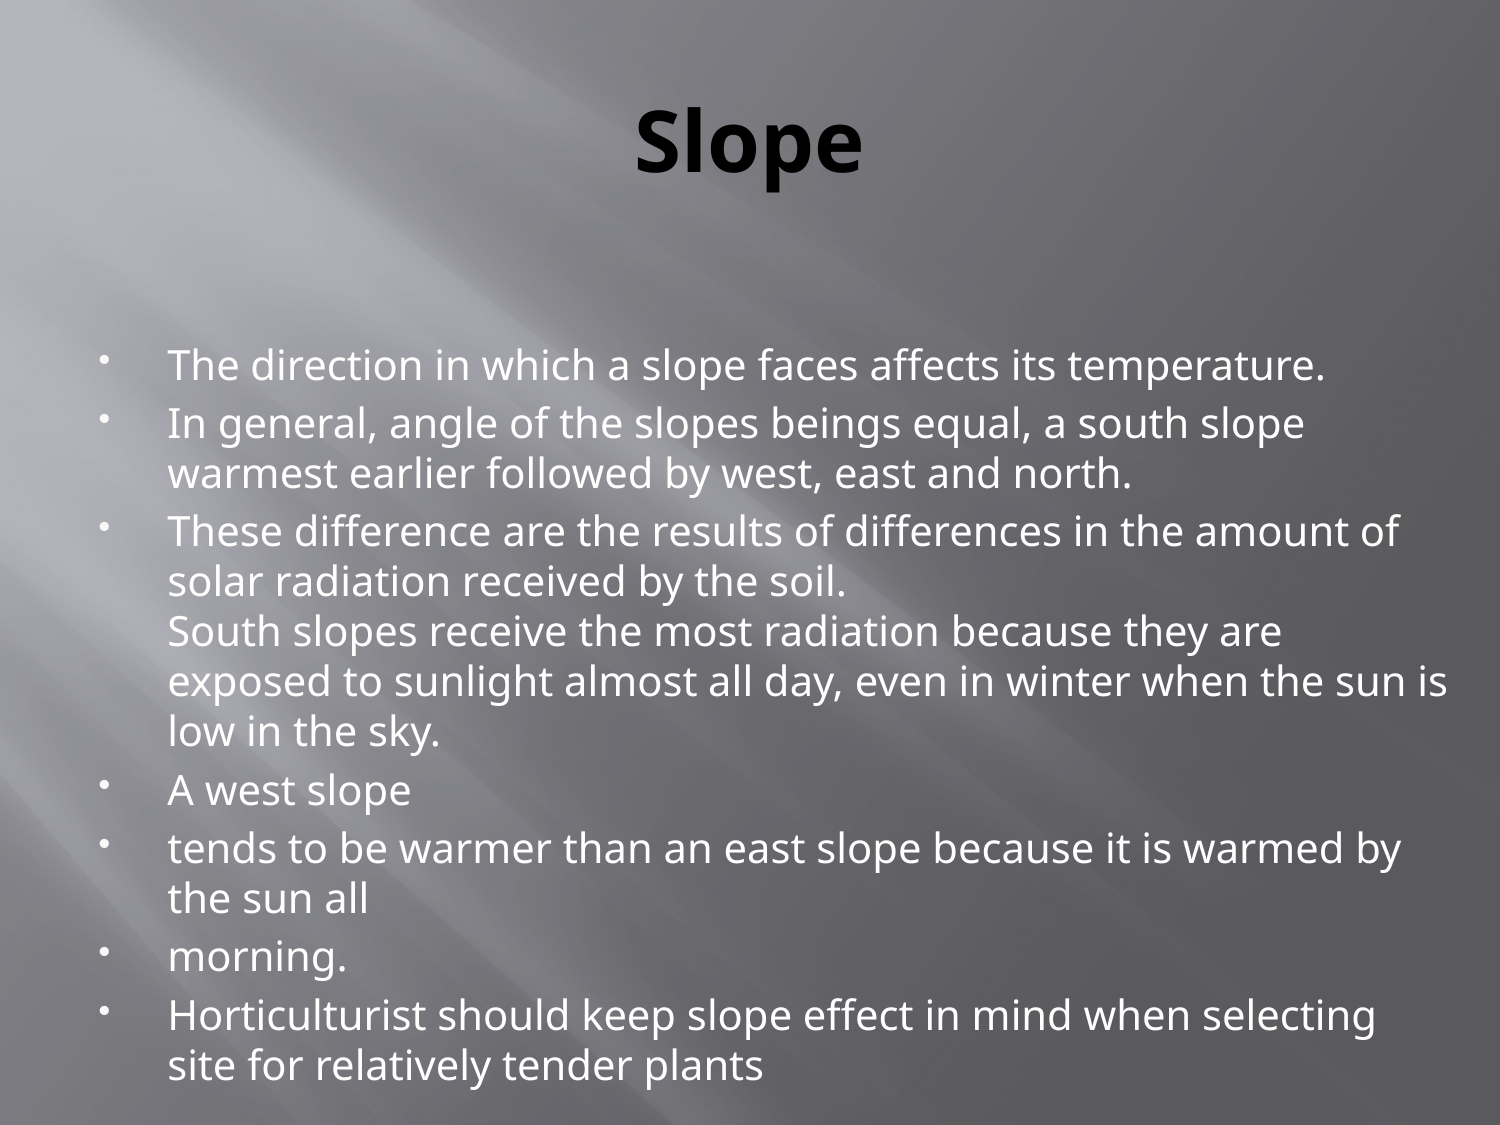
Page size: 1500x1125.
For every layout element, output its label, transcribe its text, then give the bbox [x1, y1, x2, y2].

title Slope [75, 45, 1425, 233]
list The direction in which a slope faces affects its temperature. In general, angle of the slopes beings equal, a south slope warmest earlier followed by west, east and north. These difference are the results of differences in the amount of solar radiation received by the soil. South slopes receive the most radiation because they are exposed to sunlight almost all day, even in winter when the sun is low in the sky. A west slope tends to be warmer than an east slope because it is warmed by the sun all morning. Horticulturist should keep slope effect in mind when selecting site for relatively tender plants [62, 331, 1469, 1006]
